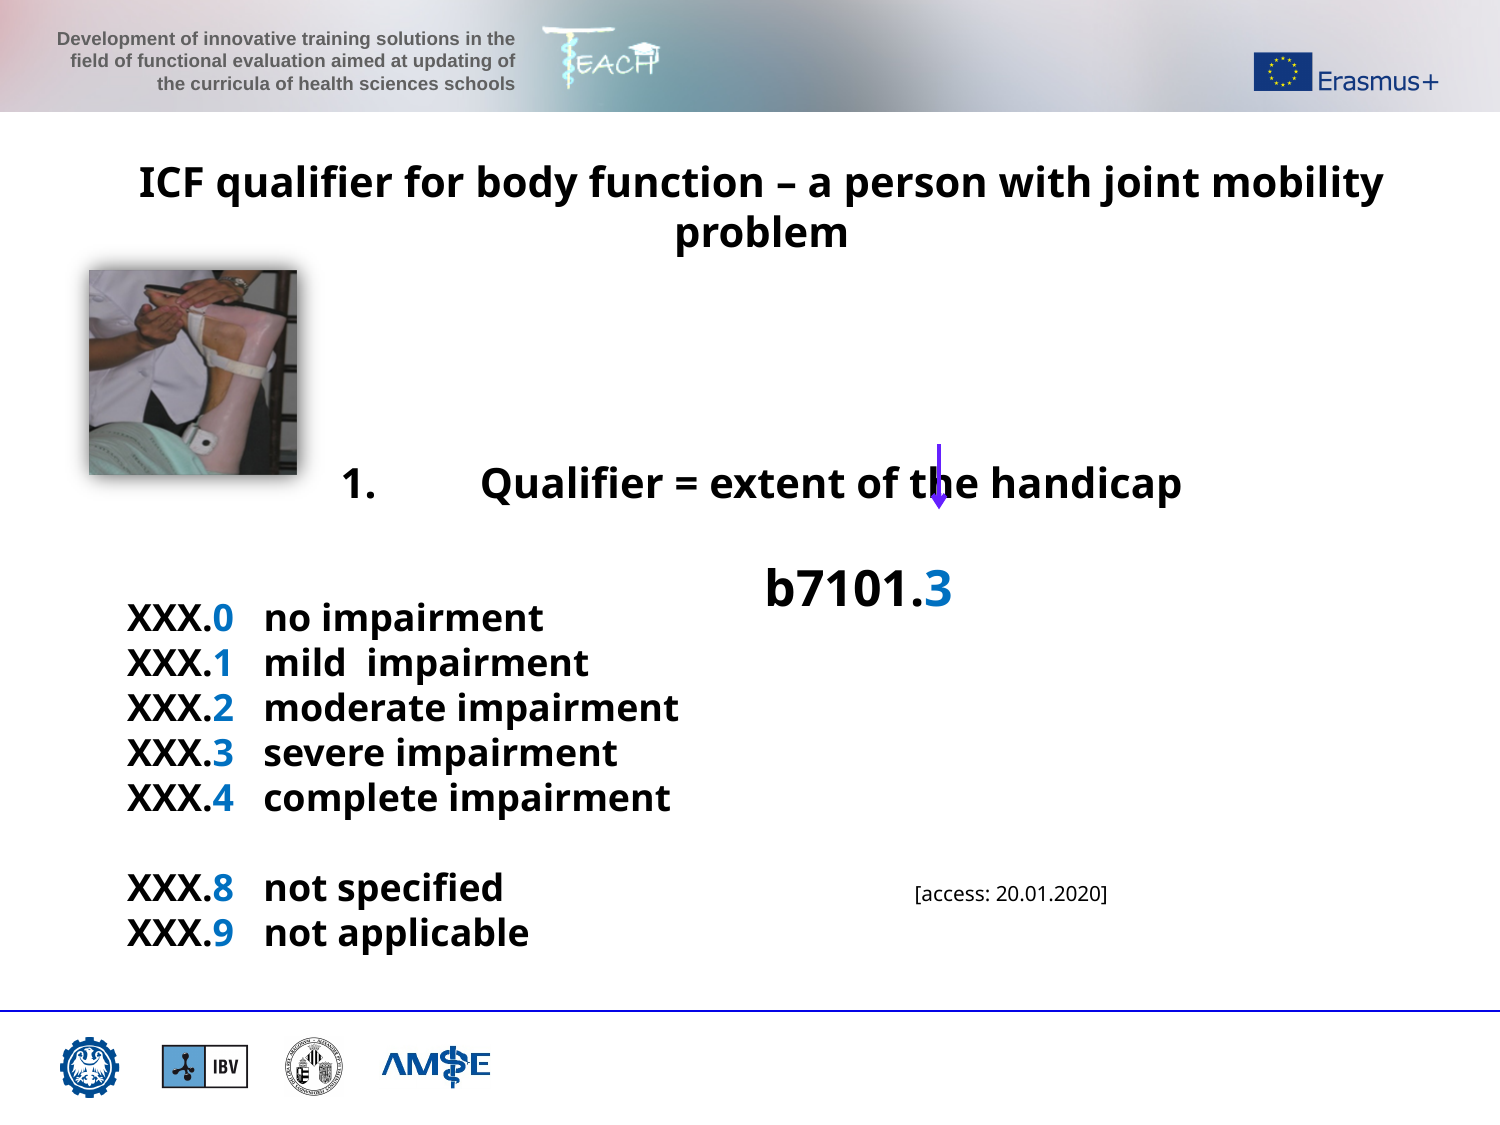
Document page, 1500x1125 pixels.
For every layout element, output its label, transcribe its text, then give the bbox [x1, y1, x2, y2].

picture [161, 1044, 249, 1089]
picture [0, 0, 1500, 112]
picture [284, 1036, 344, 1097]
picture [53, 1035, 126, 1099]
picture [57, 238, 329, 508]
text_box ICF qualifier for body function – a person with joint mobility problem 1. Qualifier = extent of the handicap b7101.3 [53, 148, 1471, 234]
picture [379, 1044, 491, 1089]
text_box XXX.0 no impairment XXX.1 mild impairment XXX.2 moderate impairment XXX.3 severe impairment XXX.4 complete impairment XXX.8 not specified [access: 20.01.2020] XXX.9 not applicable [112, 586, 1471, 917]
